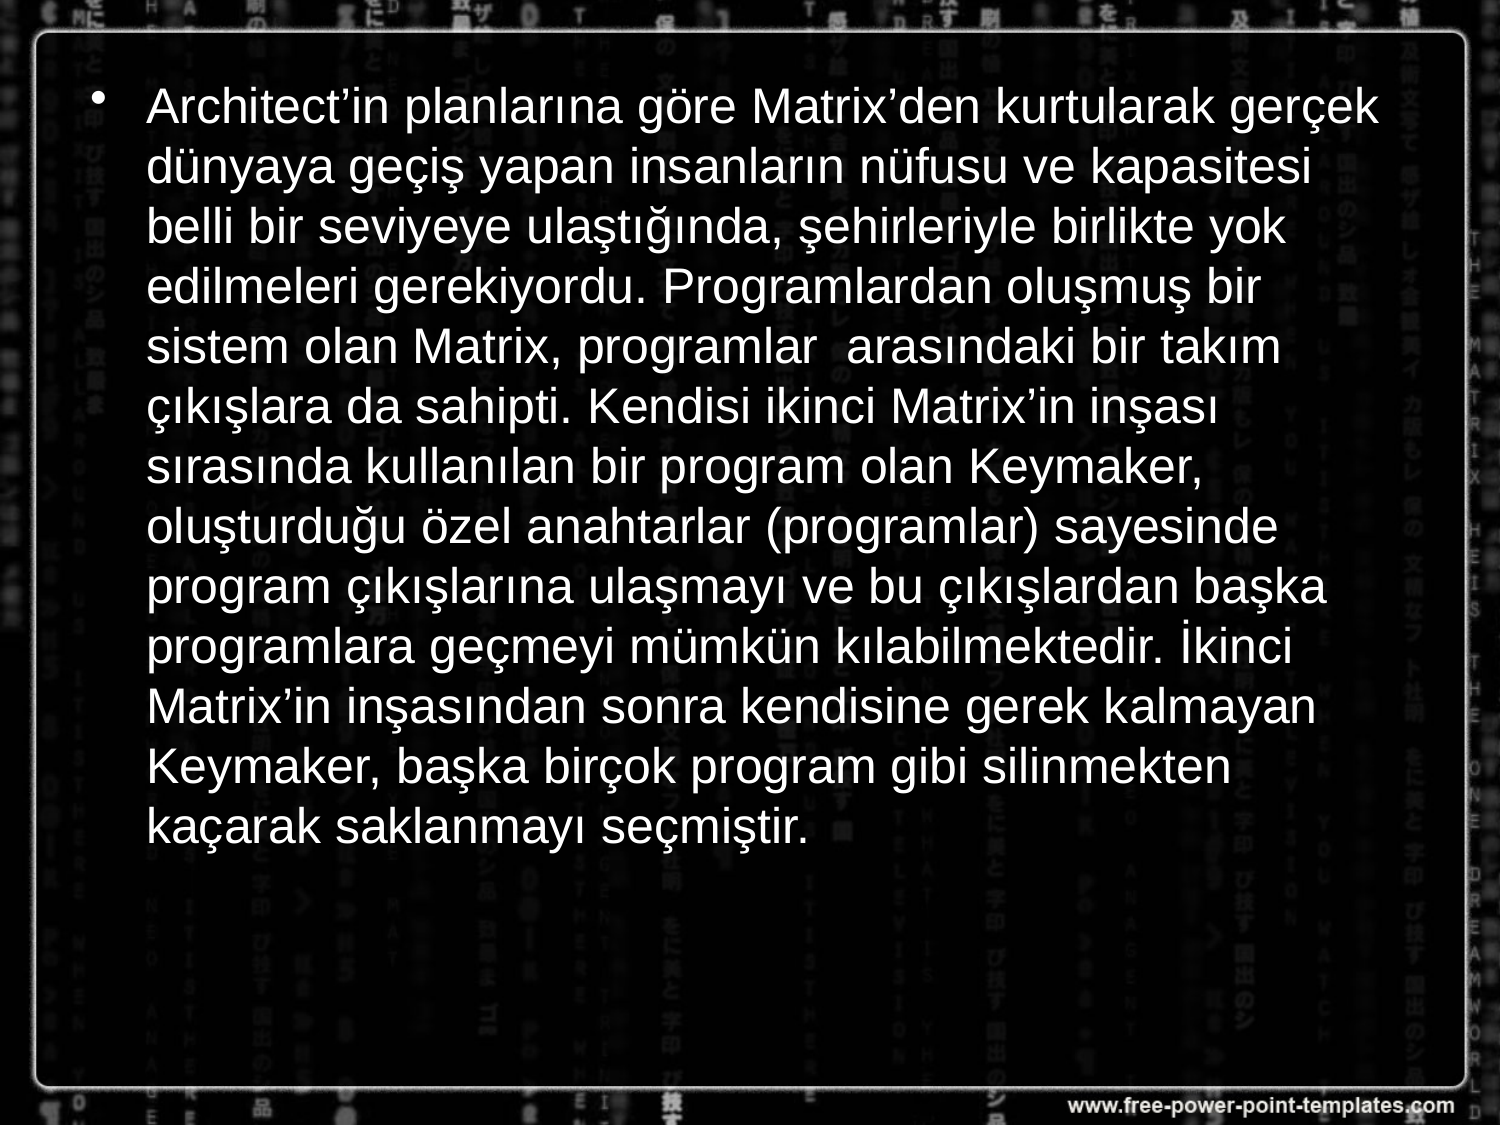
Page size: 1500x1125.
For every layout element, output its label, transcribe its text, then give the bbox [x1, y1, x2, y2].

list Architect’in planlarına göre Matrix’den kurtularak gerçek dünyaya geçiş yapan insanların nüfusu ve kapasitesi belli bir seviyeye ulaştığında, şehirleriyle birlikte yok edilmeleri gerekiyordu. Programlardan oluşmuş bir sistem olan Matrix, programlar arasındaki bir takım çıkışlara da sahipti. Kendisi ikinci Matrix’in inşası sırasında kullanılan bir program olan Keymaker, oluşturduğu özel anahtarlar (programlar) sayesinde program çıkışlarına ulaşmayı ve bu çıkışlardan başka programlara geçmeyi mümkün kılabilmektedir. İkinci Matrix’in inşasından sonra kendisine gerek kalmayan Keymaker, başka birçok program gibi silinmekten kaçarak saklanmayı seçmiştir. [75, 66, 1425, 1005]
picture [0, 0, 1500, 1125]
